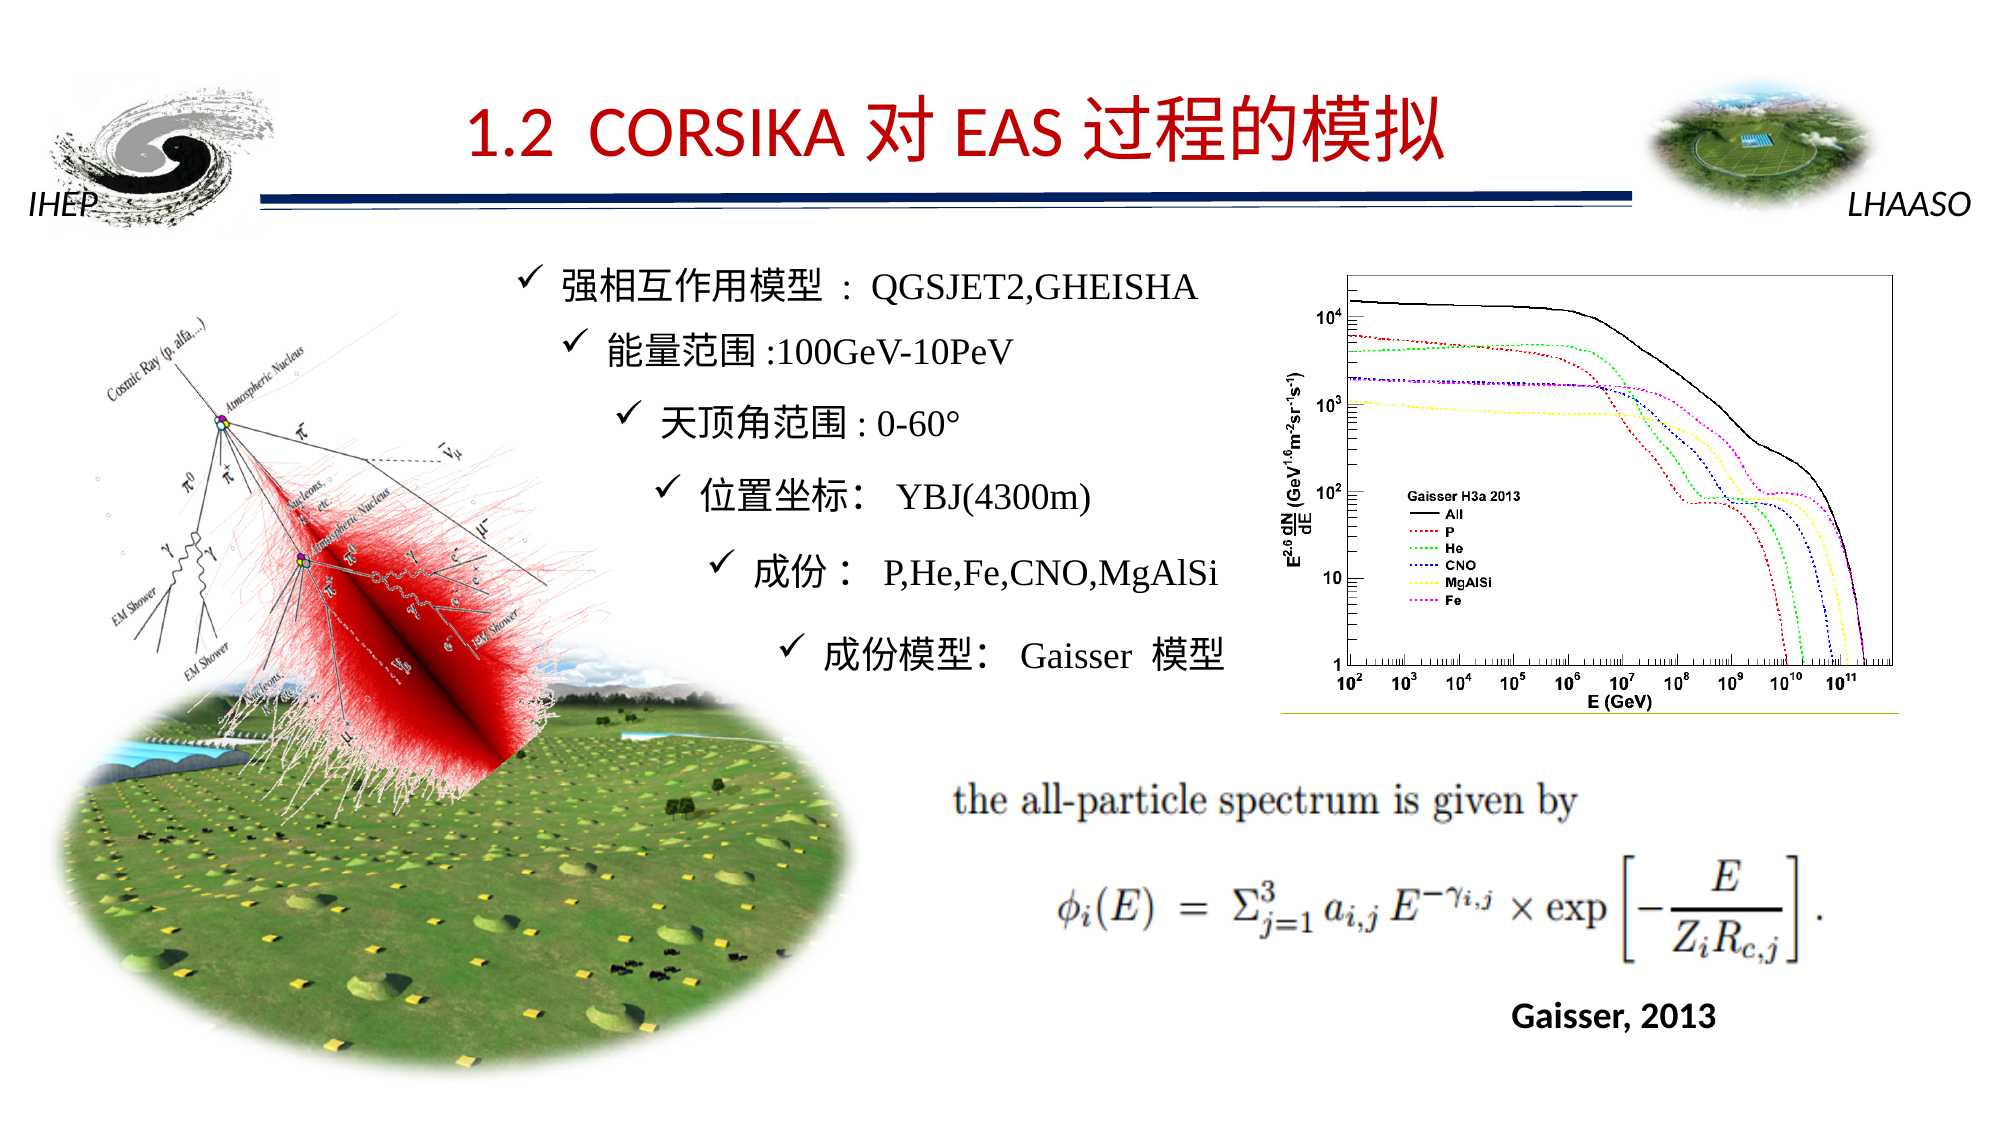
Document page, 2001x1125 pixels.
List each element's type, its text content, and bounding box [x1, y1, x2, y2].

picture [0, 229, 865, 1085]
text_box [260, 195, 1632, 199]
picture [1281, 270, 1899, 714]
picture [935, 766, 1838, 977]
text_box 位置坐标：YBJ(4300m) [637, 442, 1107, 525]
text_box 能量范围:100GeV-10PeV [545, 296, 1281, 379]
picture [42, 73, 284, 236]
text_box IHEP [12, 171, 42, 232]
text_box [260, 206, 1632, 210]
text_box 强相互作用模型 : QGSJET2,GHEISHA [499, 232, 1250, 307]
text_box 成份模型：Gaisser 模型 [761, 600, 1281, 684]
text_box 成份 ：P,He,Fe,CNO,MgAlSi [691, 517, 1234, 600]
text_box 1.2 CORSIKA对EAS过程的模拟 [448, 75, 1462, 179]
picture [1632, 71, 1891, 220]
text_box LHAASO [1832, 171, 1987, 232]
text_box Gaisser, 2013 [1496, 983, 1768, 1044]
text_box 天顶角范围: 0-60° [598, 368, 976, 451]
